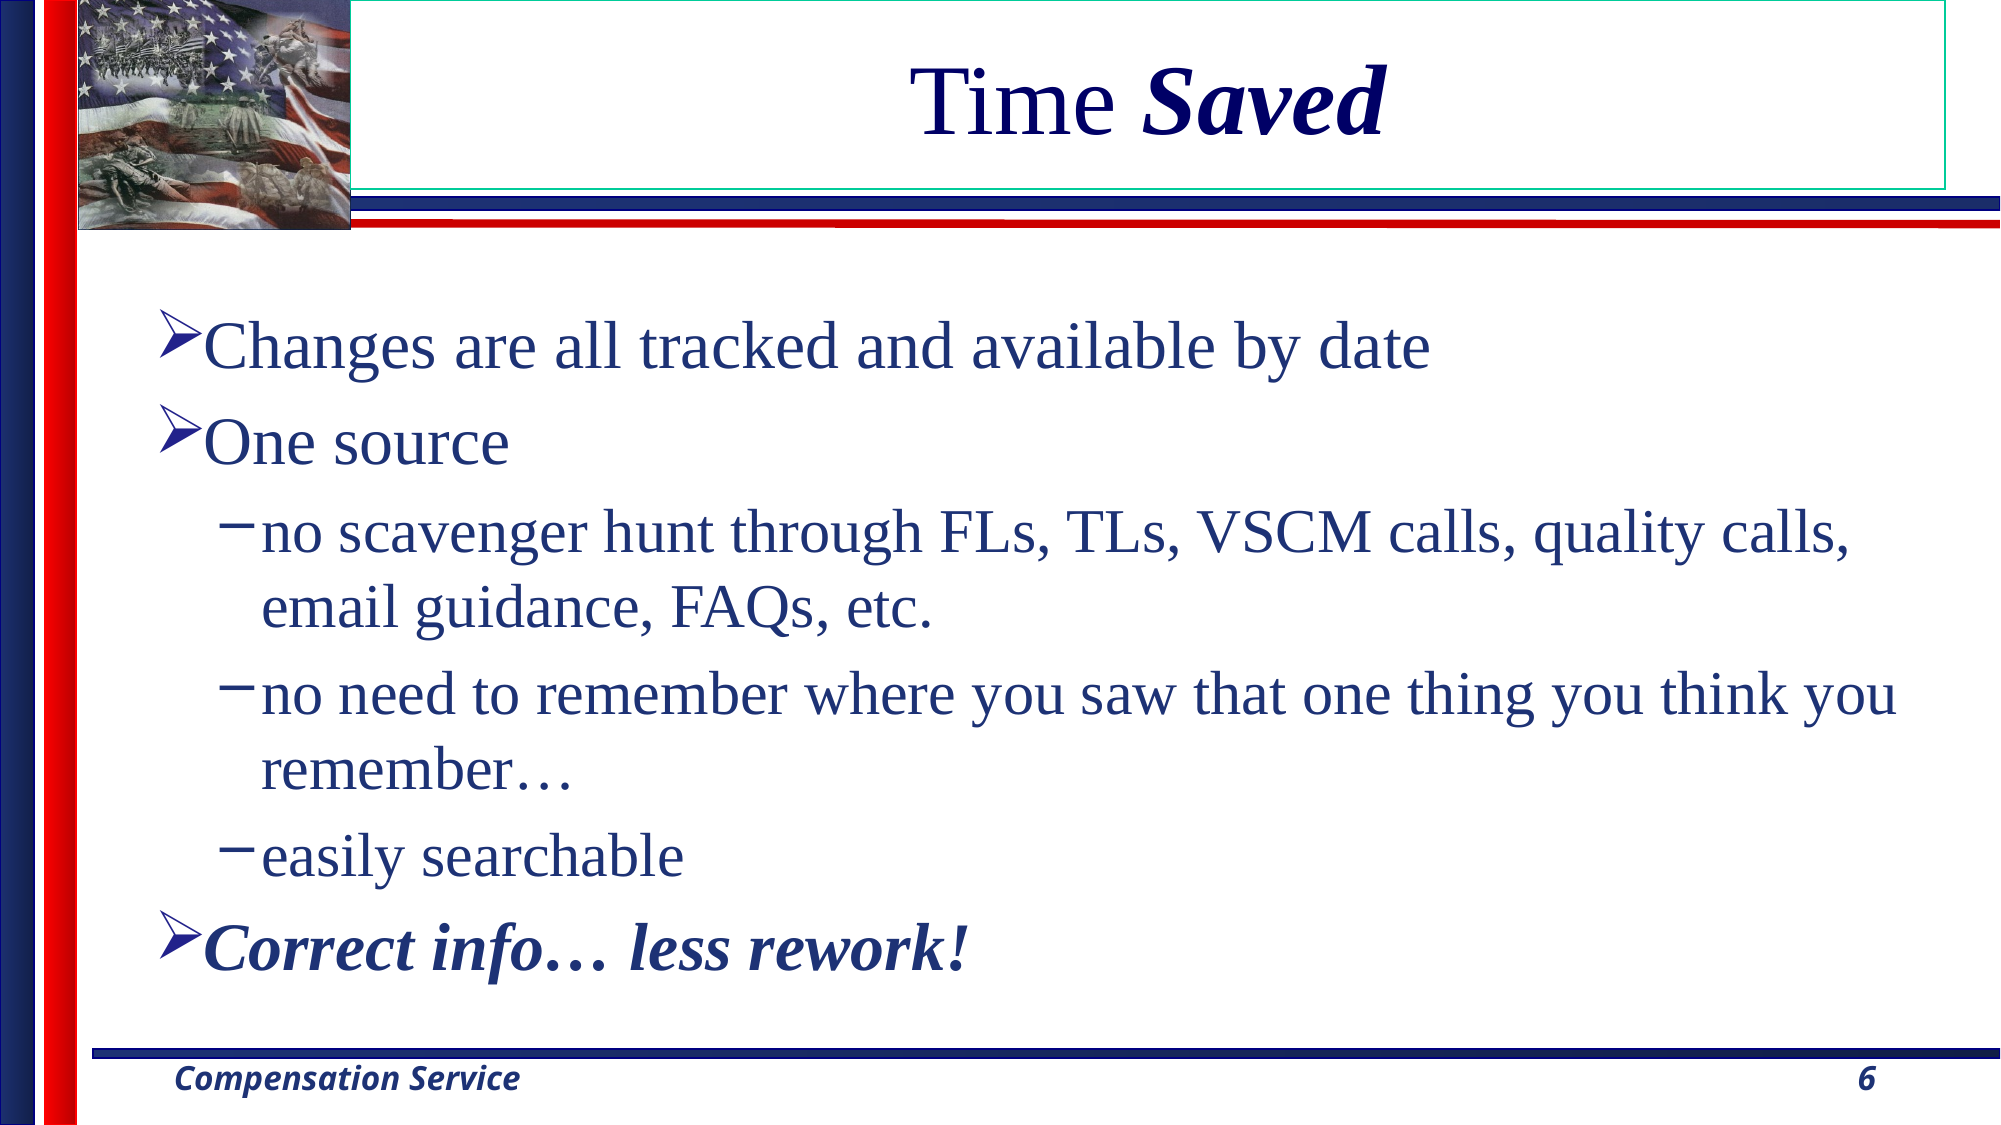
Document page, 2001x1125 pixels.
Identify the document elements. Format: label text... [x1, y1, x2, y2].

slide_number 6 [1733, 1042, 2000, 1118]
picture [78, 0, 351, 230]
list Changes are all tracked and available by date One source no scavenger hunt through FLs, TLs, VSCM calls, quality calls, email guidance, FAQs, etc. no need to remember where you saw that one thing you think you remember… easily searchable Correct info… less rework! [138, 293, 1935, 993]
title Time Saved [350, 0, 1946, 190]
